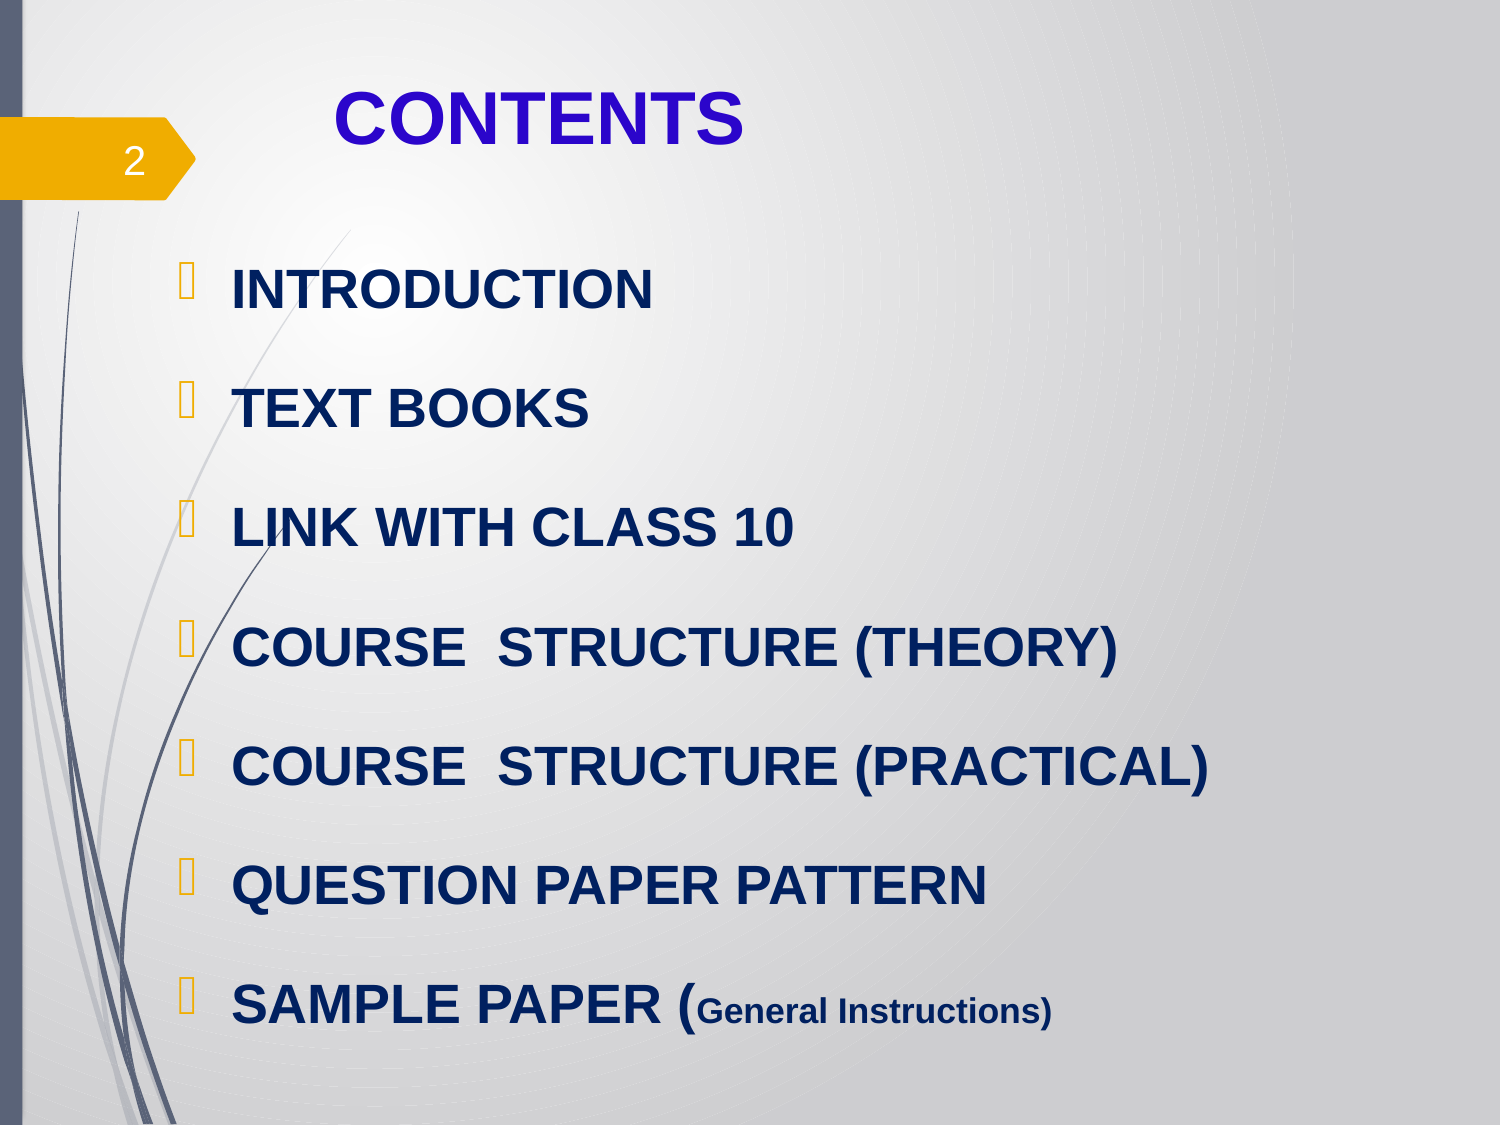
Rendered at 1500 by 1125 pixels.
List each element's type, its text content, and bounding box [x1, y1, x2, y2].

list INTRODUCTION TEXT BOOKS LINK WITH CLASS 10 COURSE STRUCTURE (THEORY) COURSE STRUCTURE (PRACTICAL) QUESTION PAPER PATTERN SAMPLE PAPER (General Instructions) [162, 212, 1475, 1050]
title CONTENTS [319, 62, 1416, 212]
slide_number 2 [65, 129, 162, 190]
